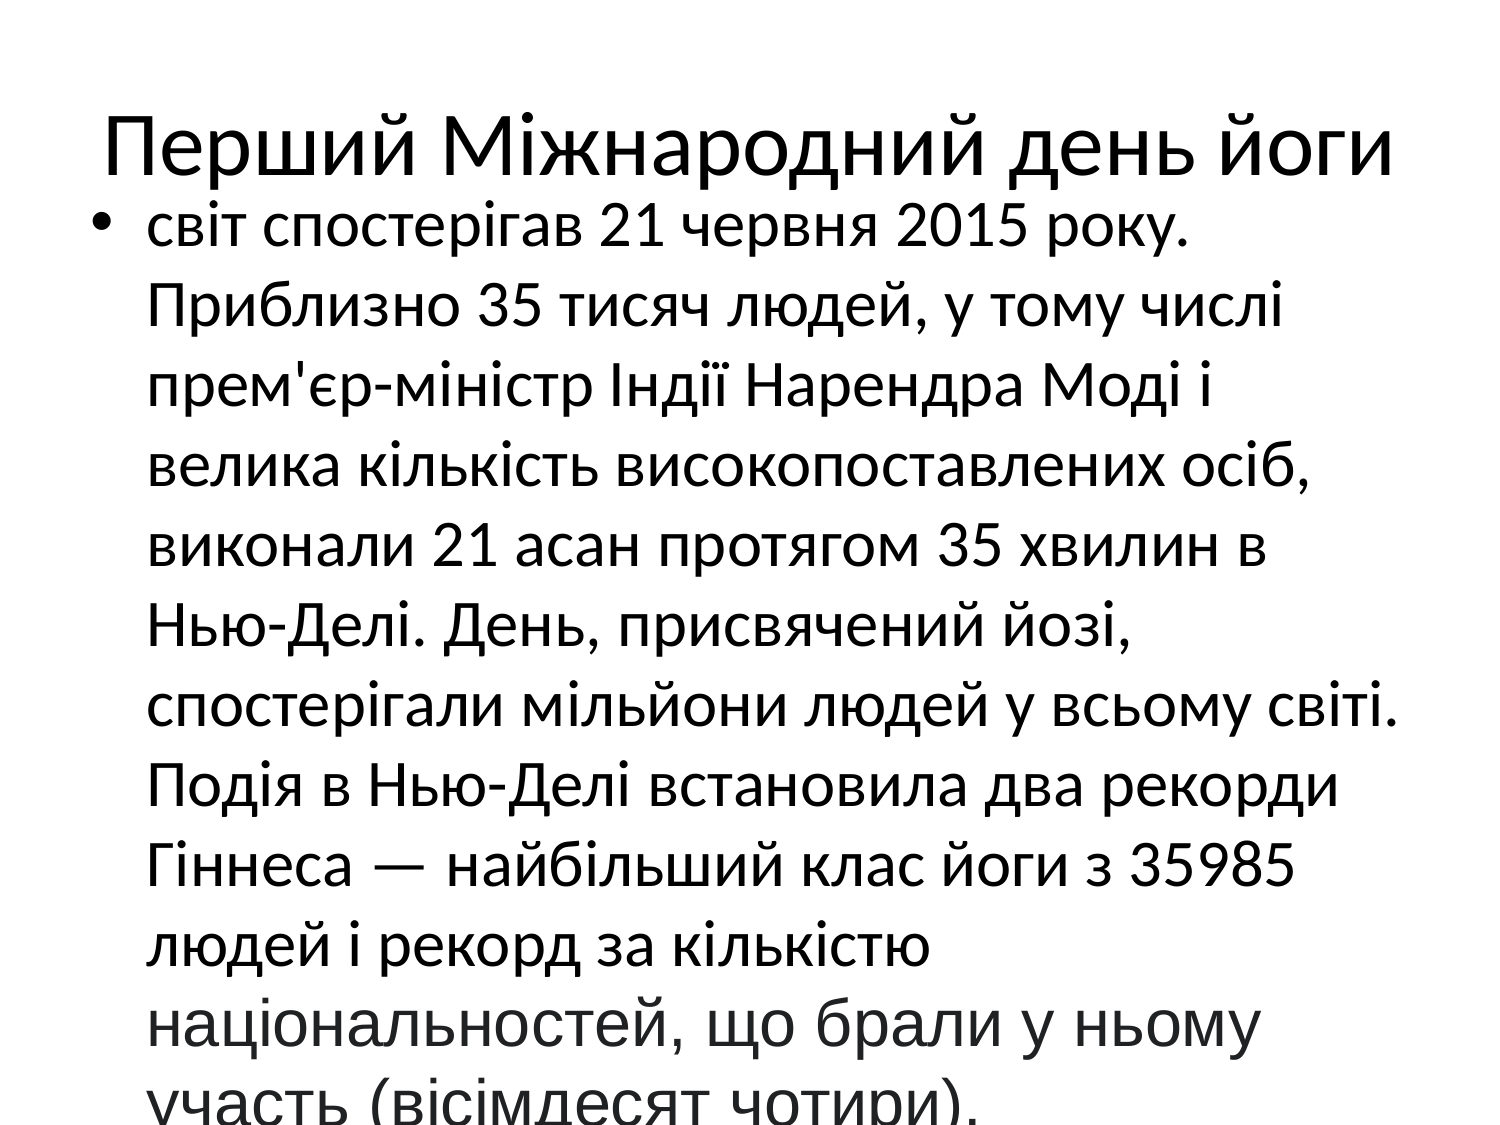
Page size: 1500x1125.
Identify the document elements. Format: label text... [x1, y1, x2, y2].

title Перший Міжнародний день йоги [74, 44, 1426, 172]
list світ спостерігав 21 червня 2015 року. Приблизно 35 тисяч людей, у тому числі прем'єр-міністр Індії Нарендра Моді і велика кількість високопоставлених осіб, виконали 21 асан протягом 35 хвилин в Нью-Делі. День, присвячений йозі, спостерігали мільйони людей у всьому світі. Подія в Нью-Делі встановила два рекорди Гіннеса — найбільший клас йоги з 35985 людей і рекорд за кількістю національностей, що брали у ньому участь (вісімдесят чотири). [74, 172, 1426, 1125]
